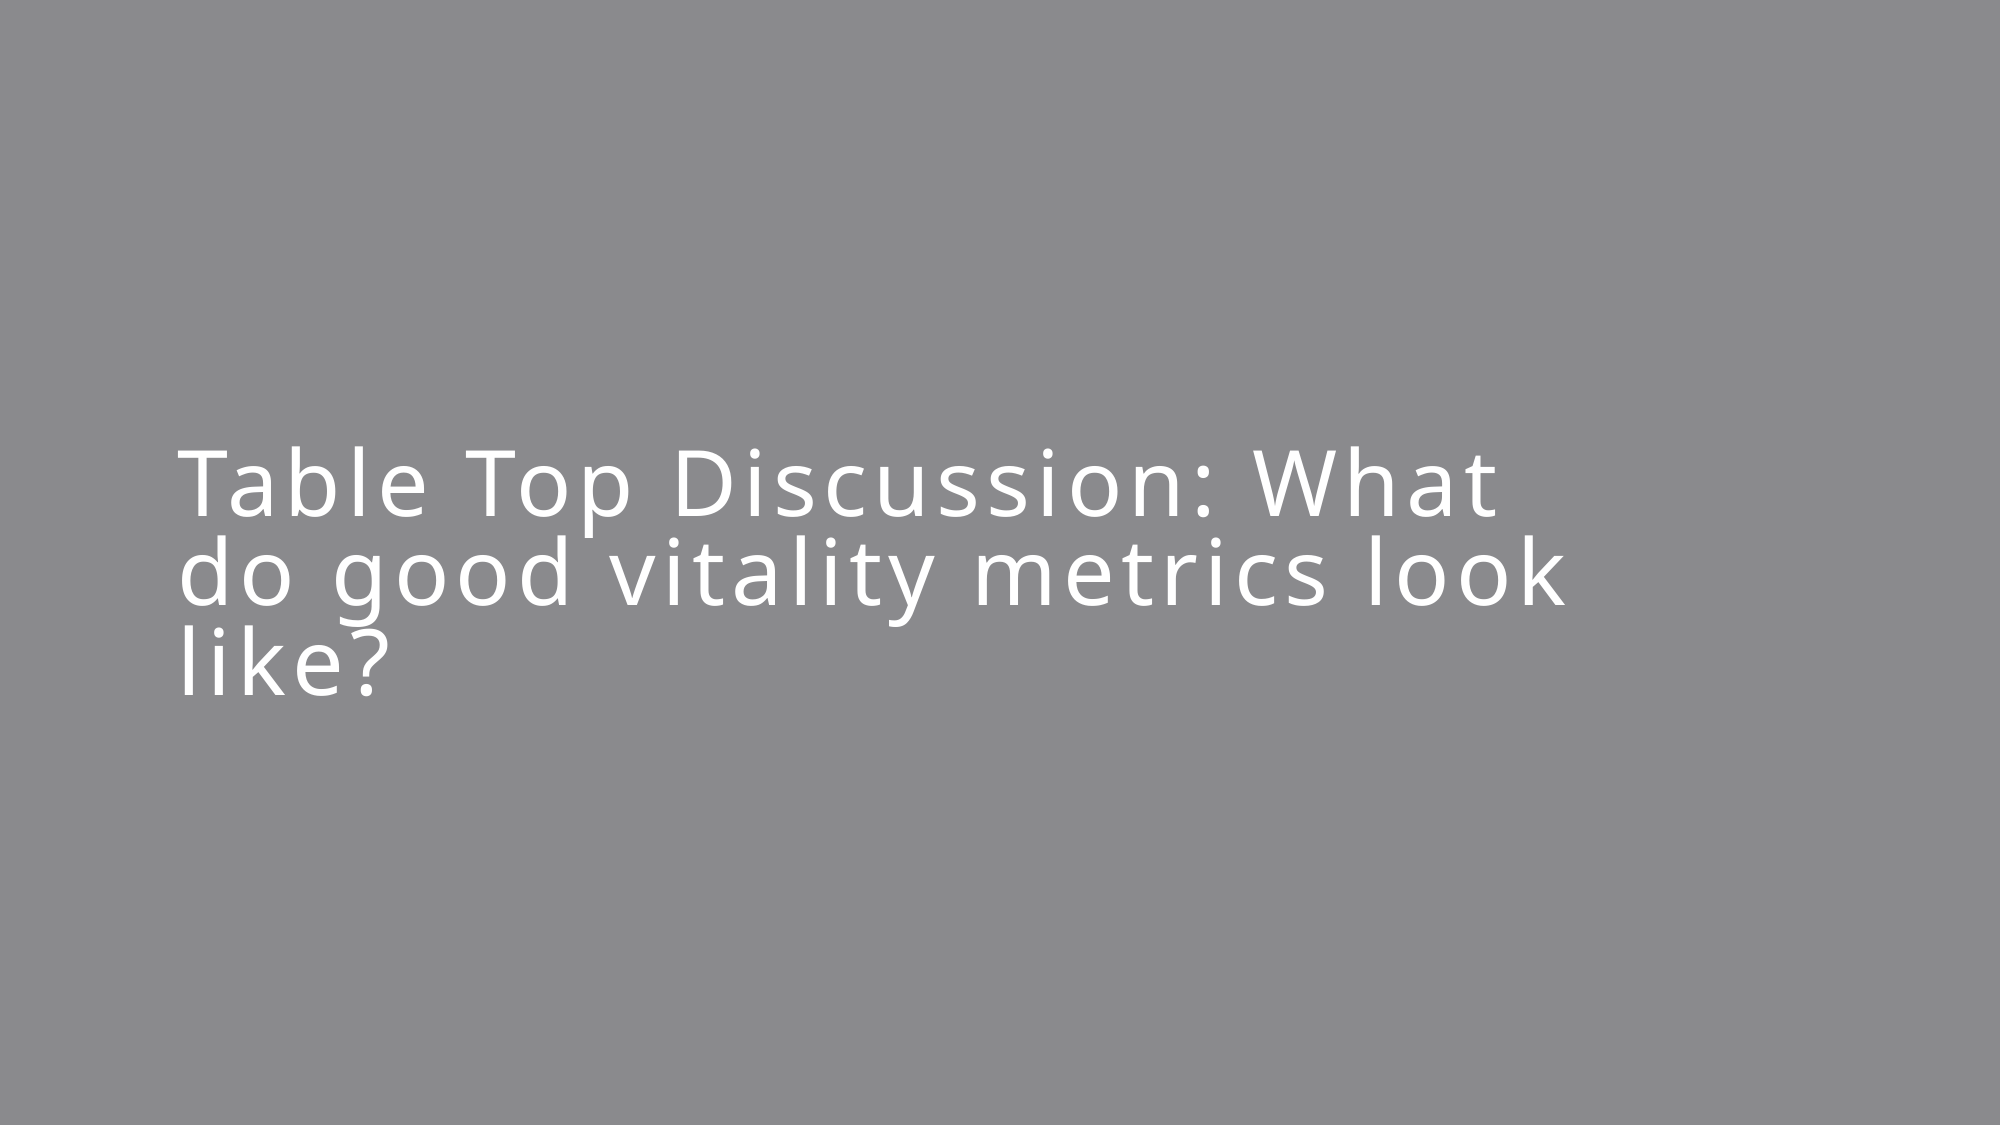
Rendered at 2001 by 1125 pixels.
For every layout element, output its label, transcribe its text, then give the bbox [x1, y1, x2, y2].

text_box Table Top Discussion: What do good vitality metrics look like? [162, 437, 1591, 722]
